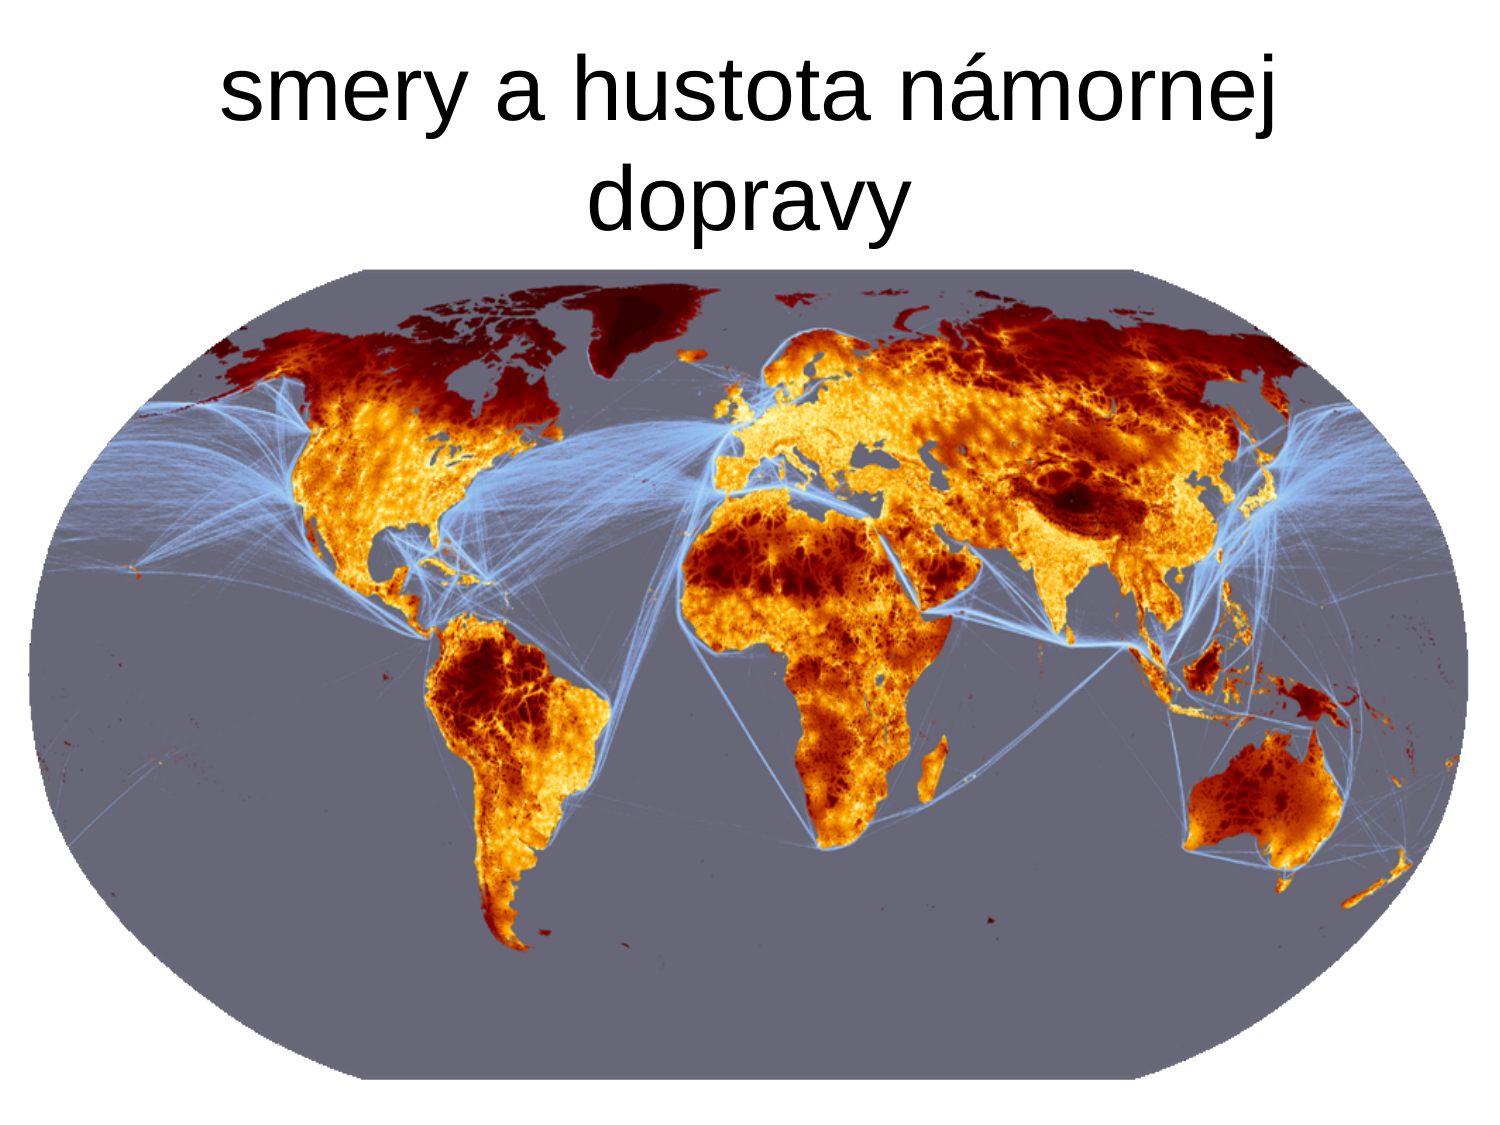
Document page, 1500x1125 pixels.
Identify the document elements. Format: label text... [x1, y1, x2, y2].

picture [27, 266, 1471, 1083]
title smery a hustota námornej dopravy [75, 45, 1425, 233]
